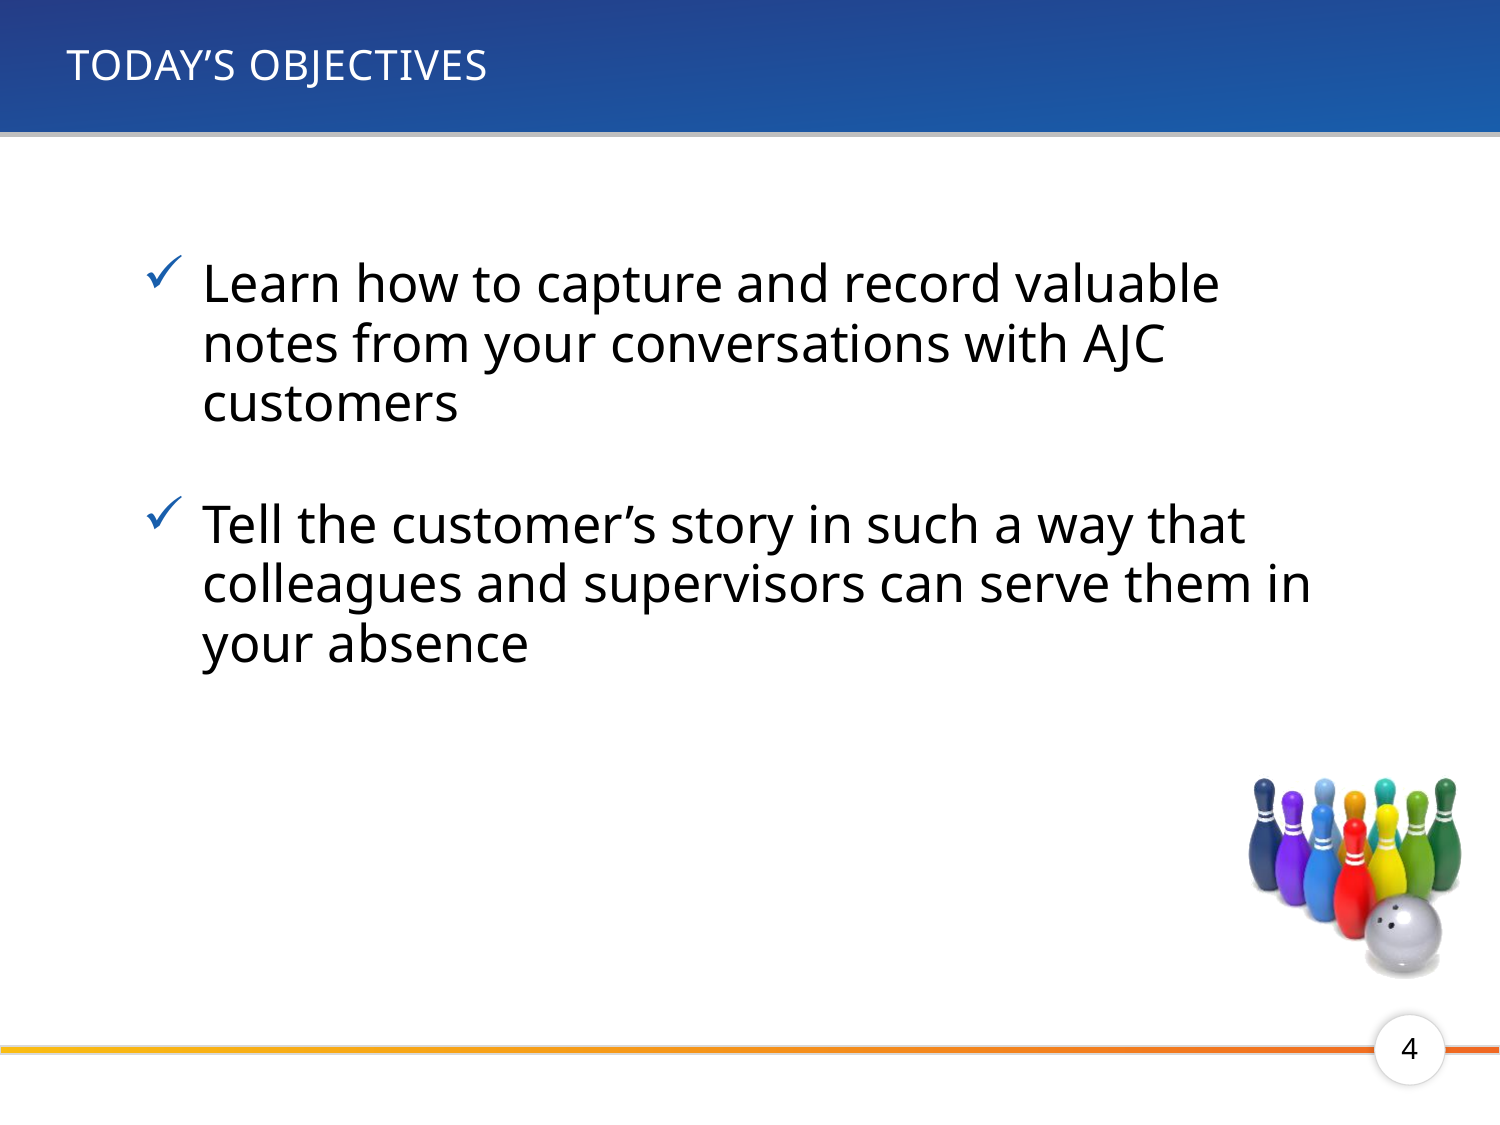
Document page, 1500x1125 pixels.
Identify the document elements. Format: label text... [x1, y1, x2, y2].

list Learn how to capture and record valuable notes from your conversations with AJC customers Tell the customer’s story in such a way that colleagues and supervisors can serve them in your absence [127, 247, 1357, 1014]
picture [1357, 749, 1500, 998]
